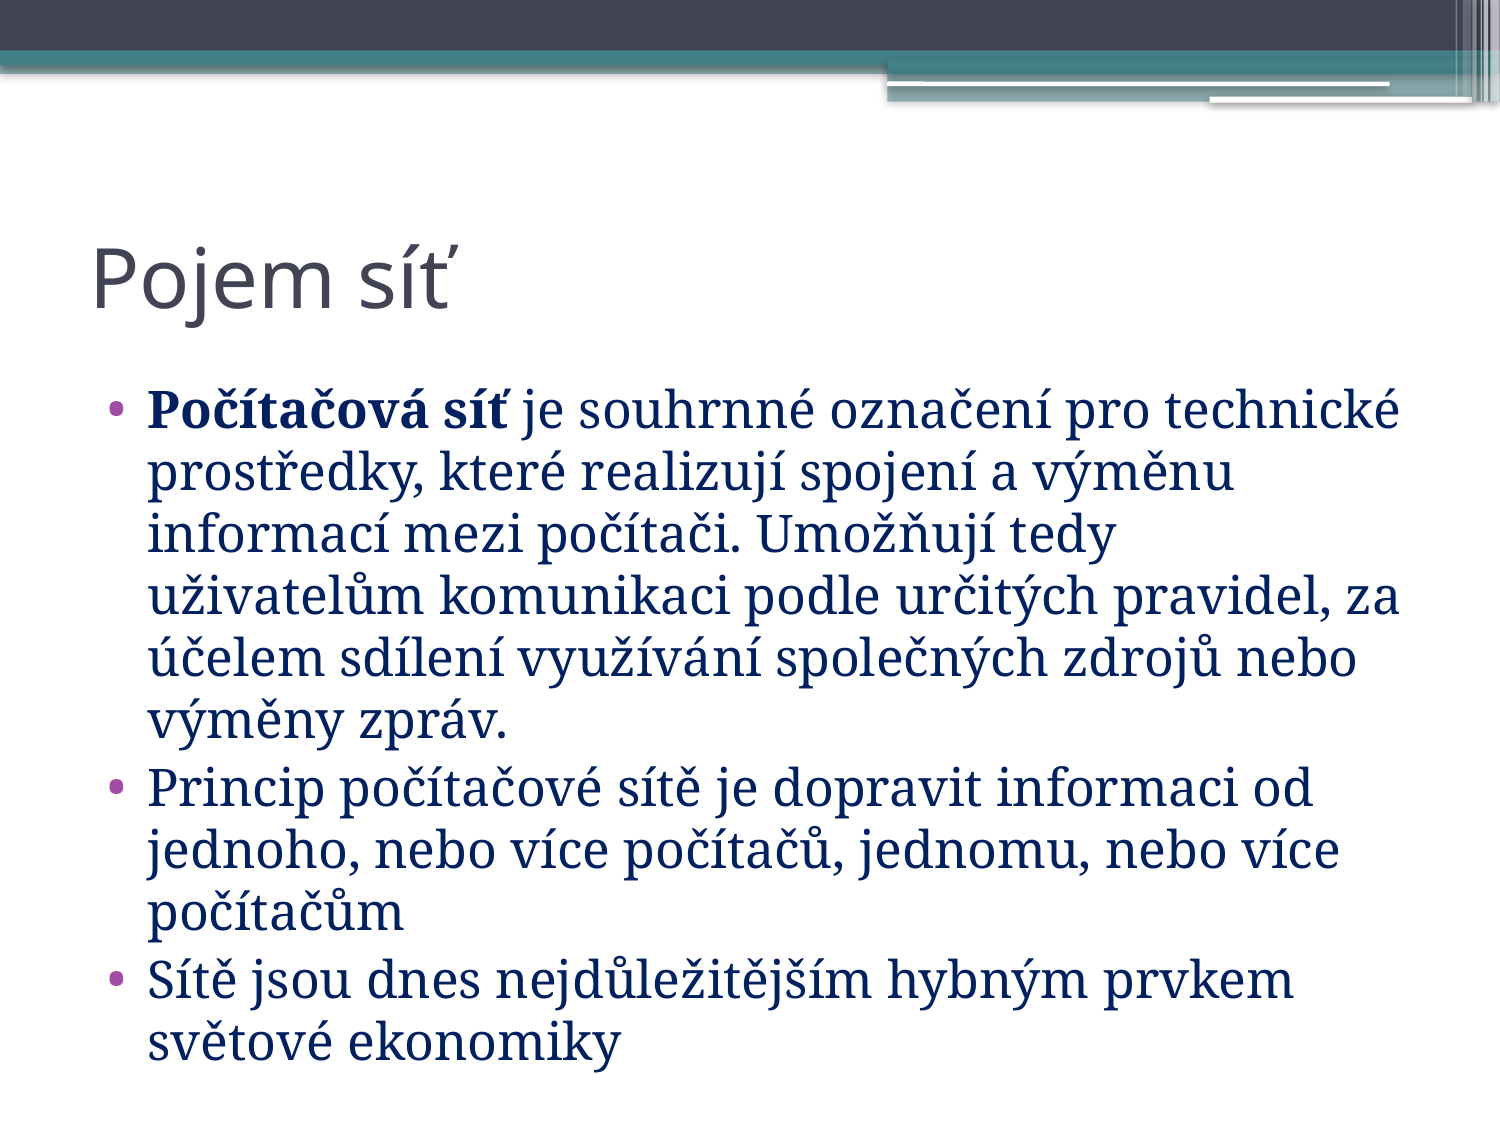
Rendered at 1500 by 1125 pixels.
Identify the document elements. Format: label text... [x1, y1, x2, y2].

list Počítačová síť je souhrnné označení pro technické prostředky, které realizují spojení a výměnu informací mezi počítači. Umožňují tedy uživatelům komunikaci podle určitých pravidel, za účelem sdílení využívání společných zdrojů nebo výměny zpráv. Princip počítačové sítě je dopravit informaci od jednoho, nebo více počítačů, jednomu, nebo více počítačům Sítě jsou dnes nejdůležitějším hybným prvkem světové ekonomiky [75, 368, 1425, 1079]
title Pojem síť [75, 187, 1425, 363]
